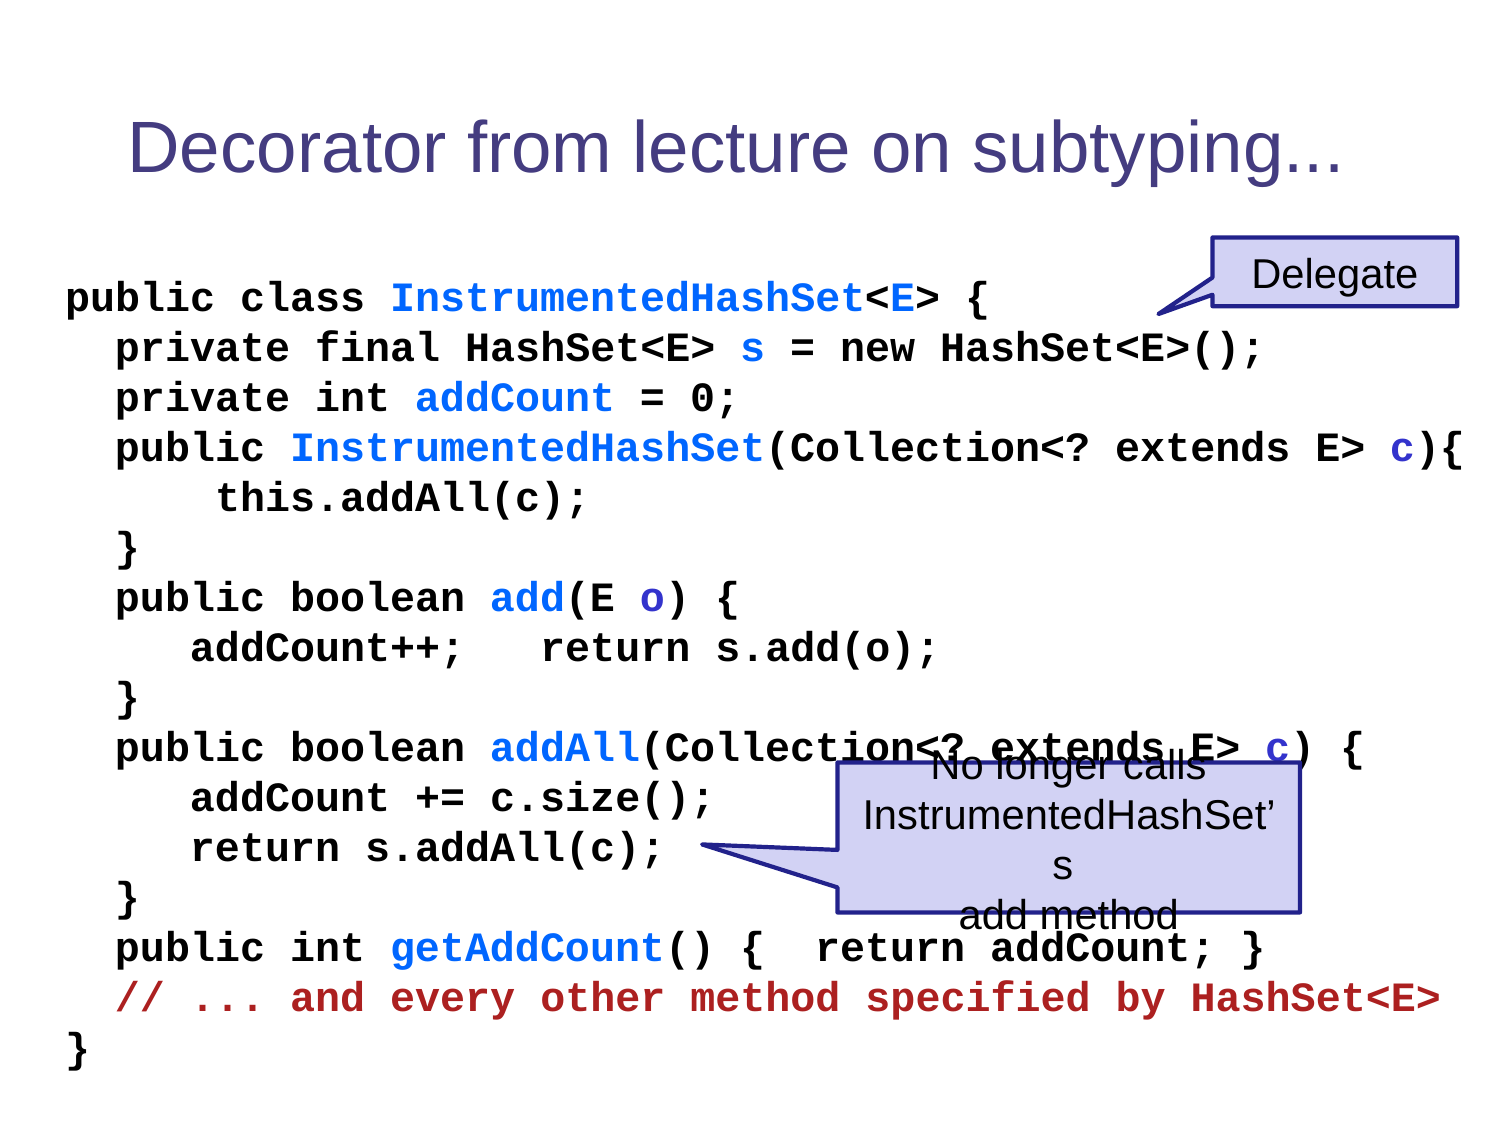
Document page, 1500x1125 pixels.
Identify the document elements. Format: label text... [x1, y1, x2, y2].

list public class InstrumentedHashSet<E> { private final HashSet<E> s = new HashSet<E>(); private int addCount = 0; public InstrumentedHashSet(Collection<? extends E> c){ this.addAll(c); } public boolean add(E o) { addCount++; return s.add(o); } public boolean addAll(Collection<? extends E> c) { addCount += c.size(); return s.addAll(c); } public int getAddCount() { return addCount; } // ... and every other method specified by HashSet<E> } [50, 262, 1488, 1088]
text_box Delegate [1156, 235, 1460, 317]
text_box No longer calls InstrumentedHashSet’s add method [700, 760, 1303, 915]
title Decorator from lecture on subtyping... [112, 50, 1388, 238]
